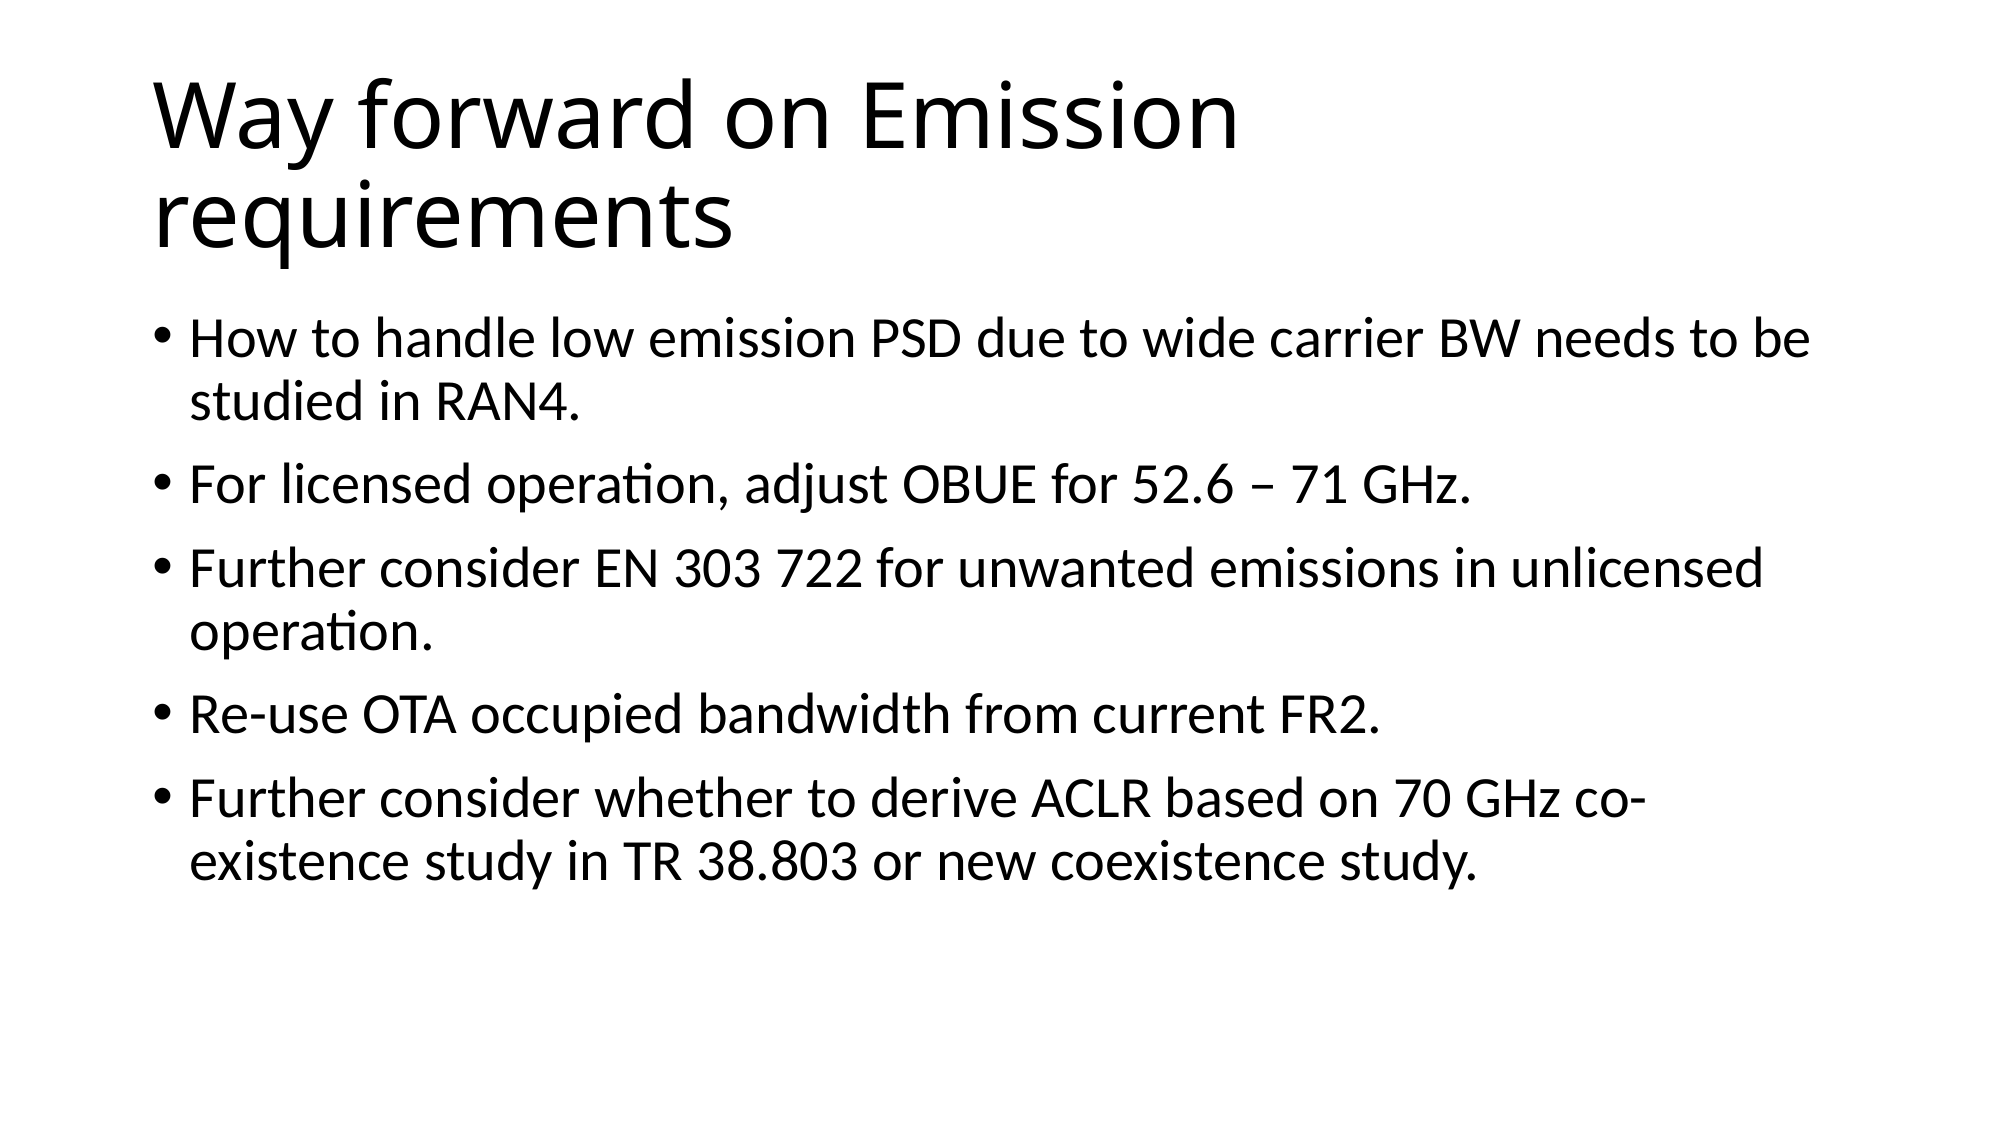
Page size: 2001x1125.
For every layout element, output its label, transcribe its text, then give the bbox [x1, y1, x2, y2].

title Way forward on Emission requirements [137, 59, 1863, 278]
list How to handle low emission PSD due to wide carrier BW needs to be studied in RAN4. For licensed operation, adjust OBUE for 52.6 – 71 GHz. Further consider EN 303 722 for unwanted emissions in unlicensed operation. Re-use OTA occupied bandwidth from current FR2. Further consider whether to derive ACLR based on 70 GHz co-existence study in TR 38.803 or new coexistence study. [137, 299, 1863, 1014]
